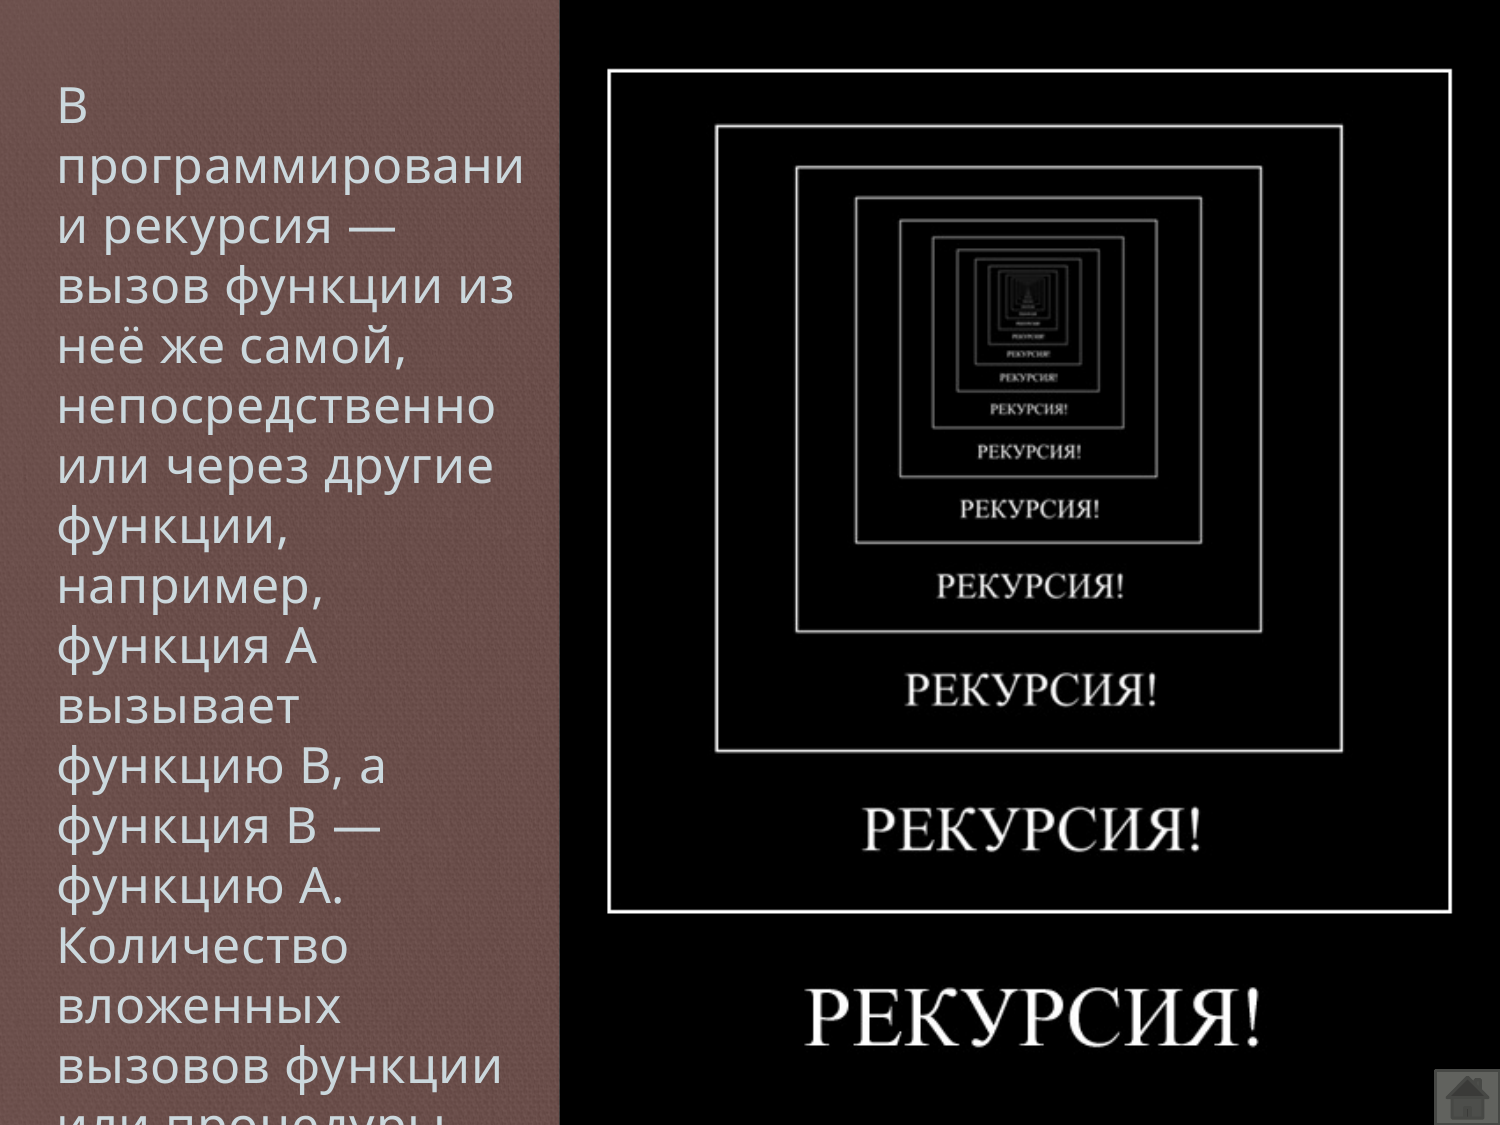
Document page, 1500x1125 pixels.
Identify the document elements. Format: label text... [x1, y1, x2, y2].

list В программировании рекурсия — вызов функции из неё же самой, непосредственно или через другие функции, например, функция A вызывает функцию B, а функция B — функцию A. Количество вложенных вызовов функции или процедуры называется глубиной рекурсии. [41, 66, 557, 1125]
picture [559, 0, 1500, 1125]
